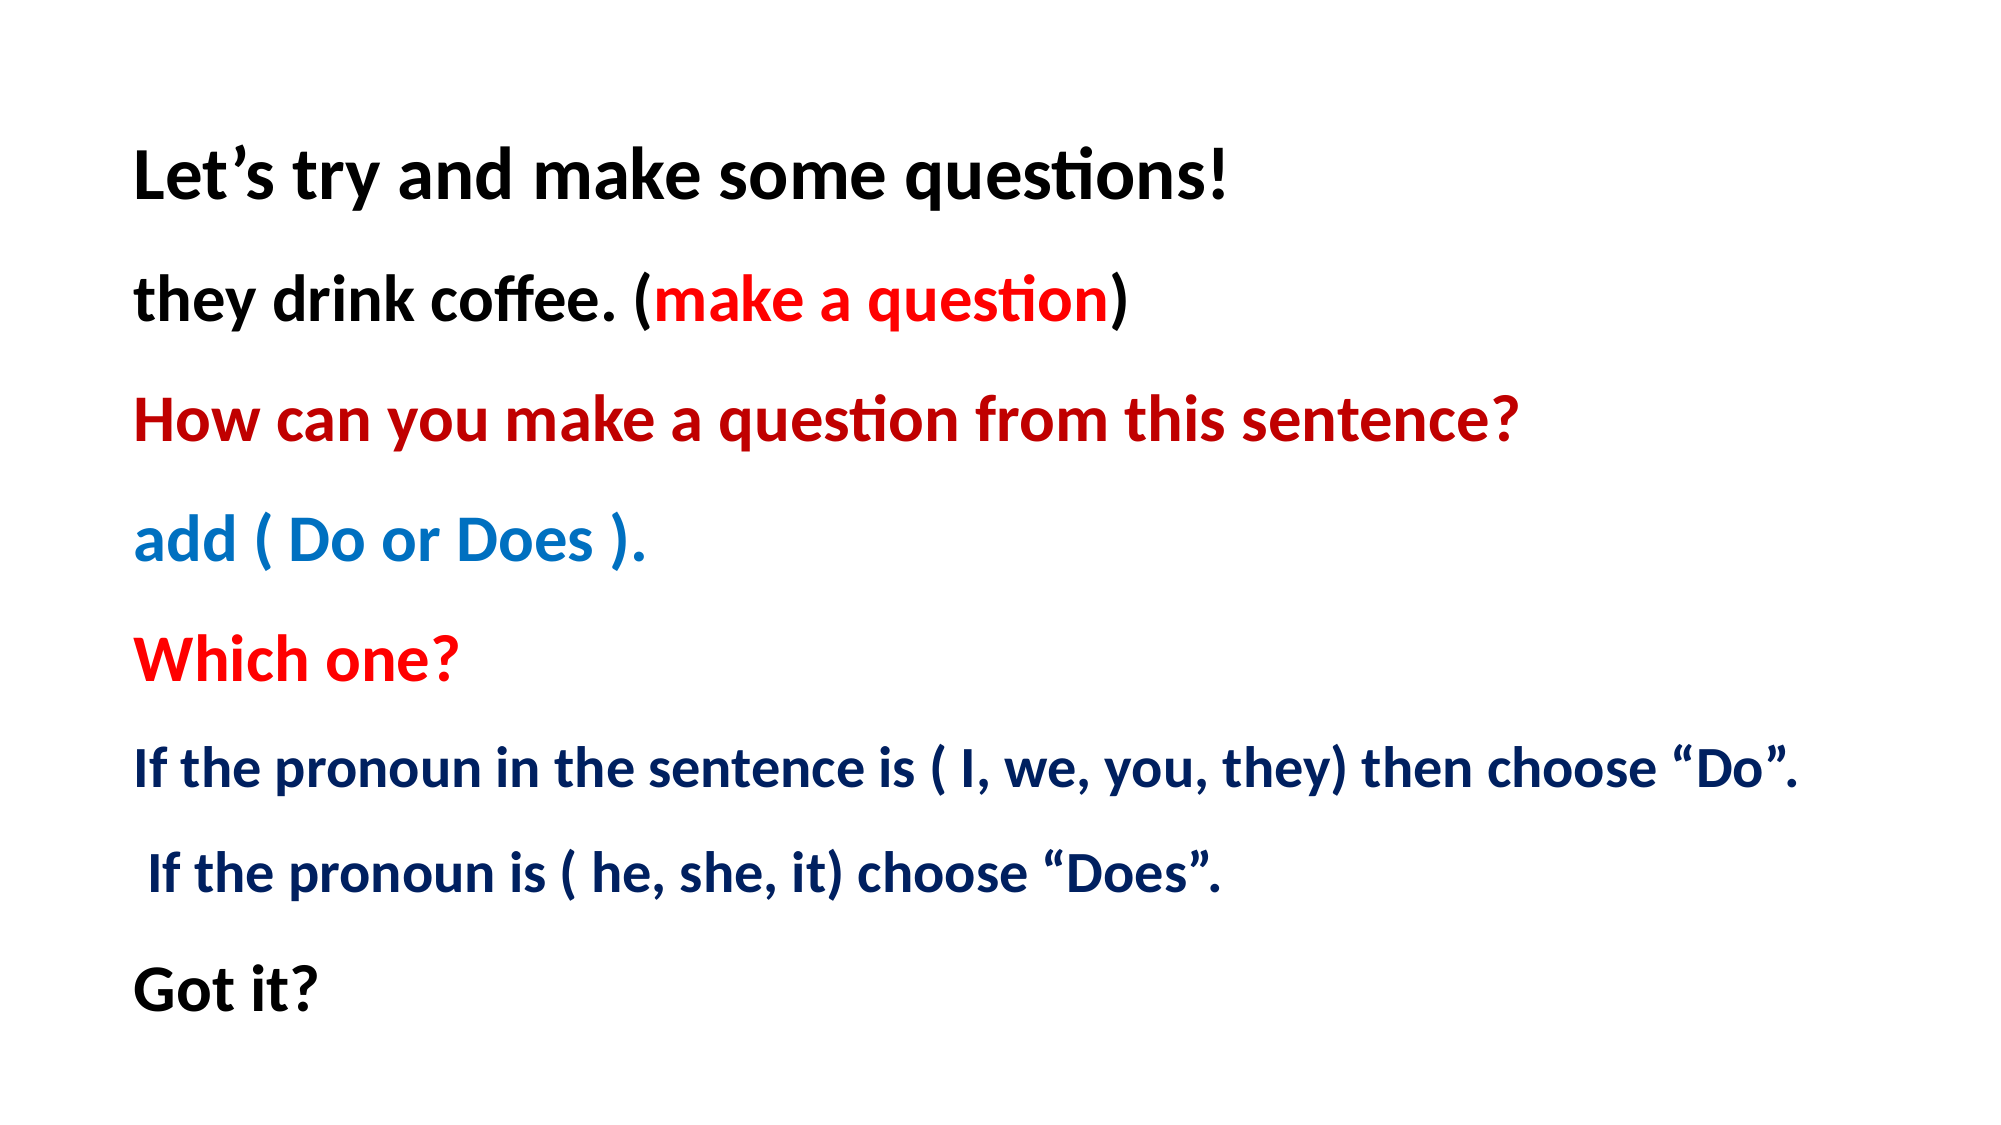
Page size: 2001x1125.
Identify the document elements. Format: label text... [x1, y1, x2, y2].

text_box Let’s try and make some questions! they drink coffee. (make a question) How can you make a question from this sentence? add ( Do or Does ). Which one? If the pronoun in the sentence is ( I, we, you, they) then choose “Do”. If the pronoun is ( he, she, it) choose “Does”. Got it? [118, 27, 2000, 1102]
